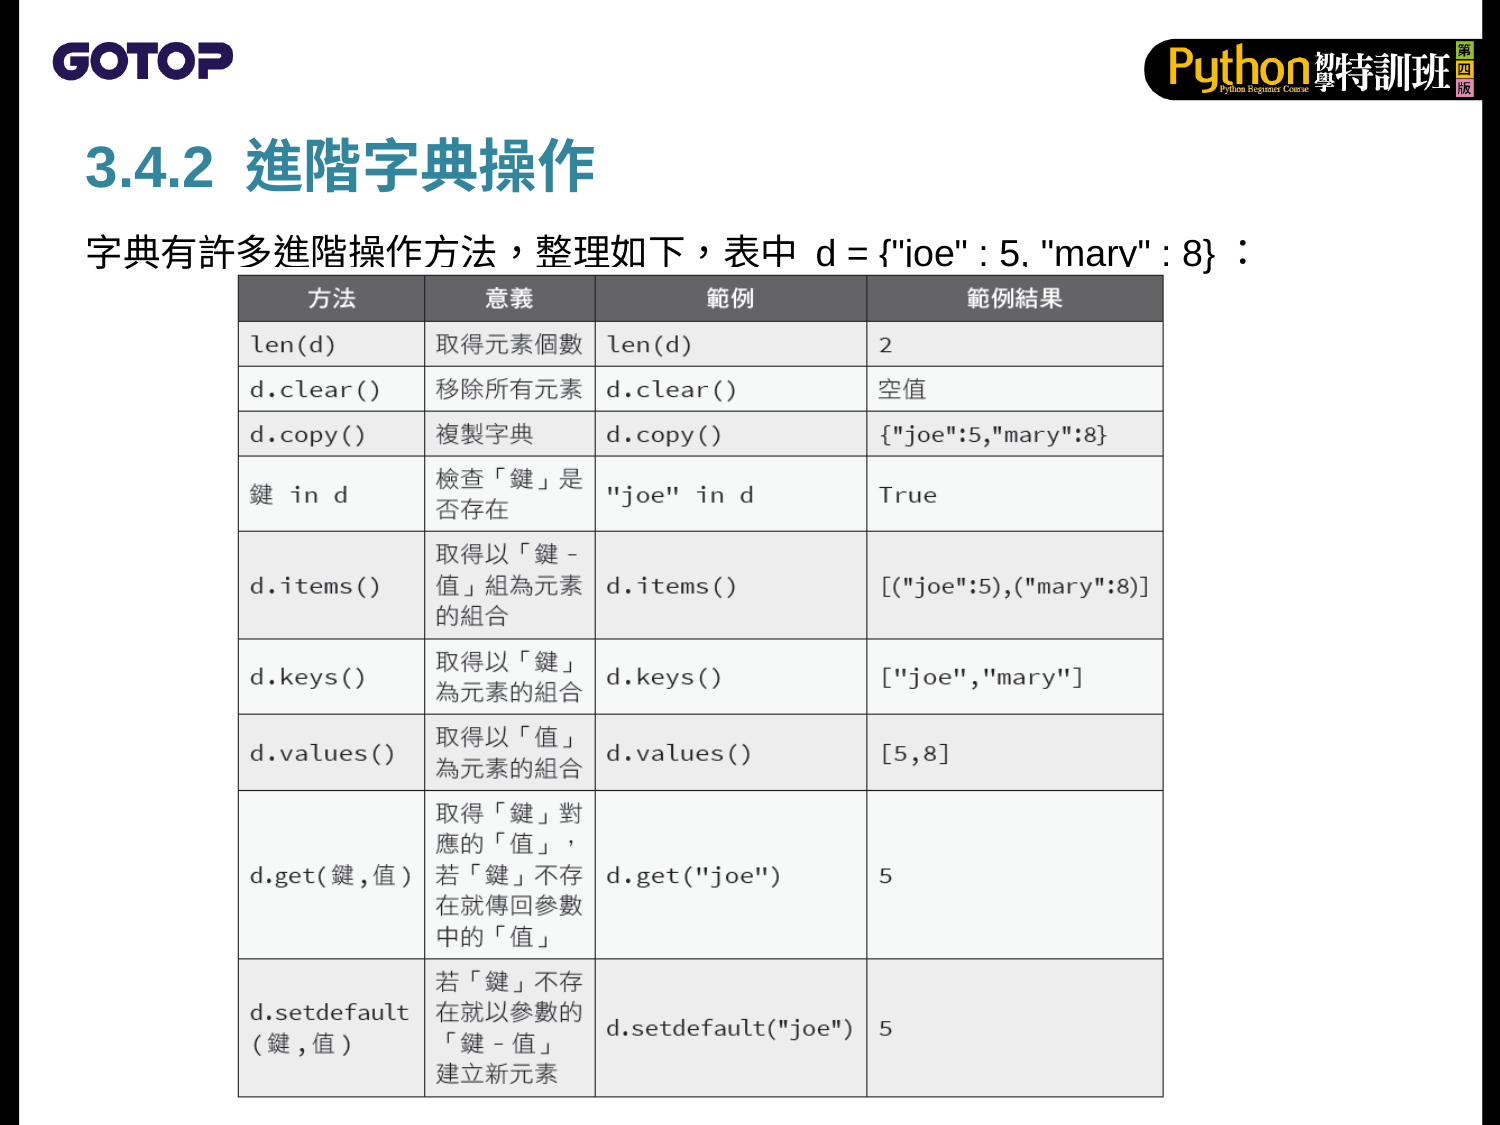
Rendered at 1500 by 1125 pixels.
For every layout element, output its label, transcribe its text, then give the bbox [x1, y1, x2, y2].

list 3.4.2 進階字典操作 字典有許多進階操作方法，整理如下，表中 d = {"joe" : 5, "mary" : 8}： [70, 121, 1430, 1067]
picture [0, 0, 1500, 1125]
